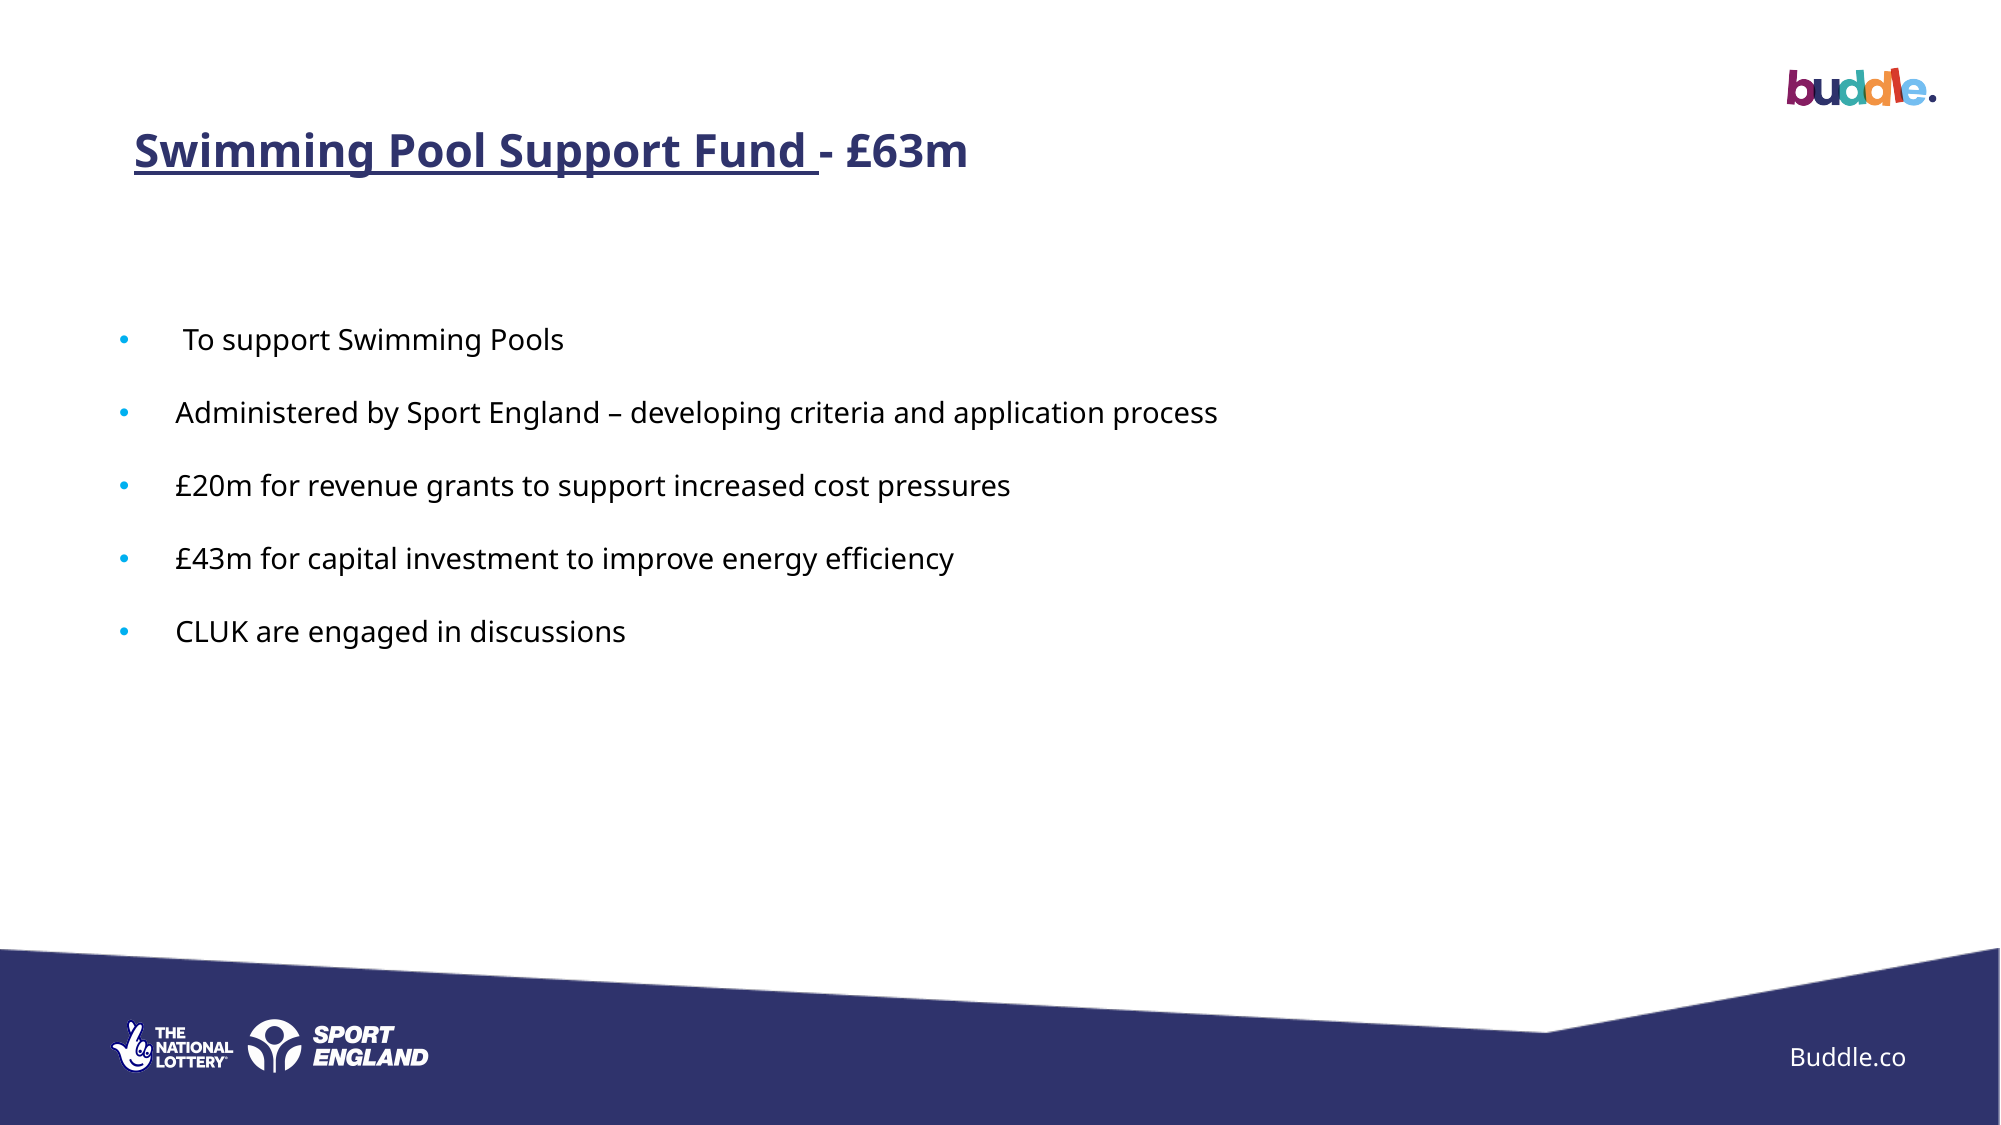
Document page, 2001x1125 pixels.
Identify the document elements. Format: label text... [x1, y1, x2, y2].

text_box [0, 948, 2000, 1125]
list To support Swimming Pools Administered by Sport England – developing criteria and application process £20m for revenue grants to support increased cost pressures £43m for capital investment to improve energy efficiency CLUK are engaged in discussions [119, 304, 1786, 884]
title Swimming Pool Support Fund - £63m [119, 115, 1346, 240]
picture [1785, 66, 1938, 107]
